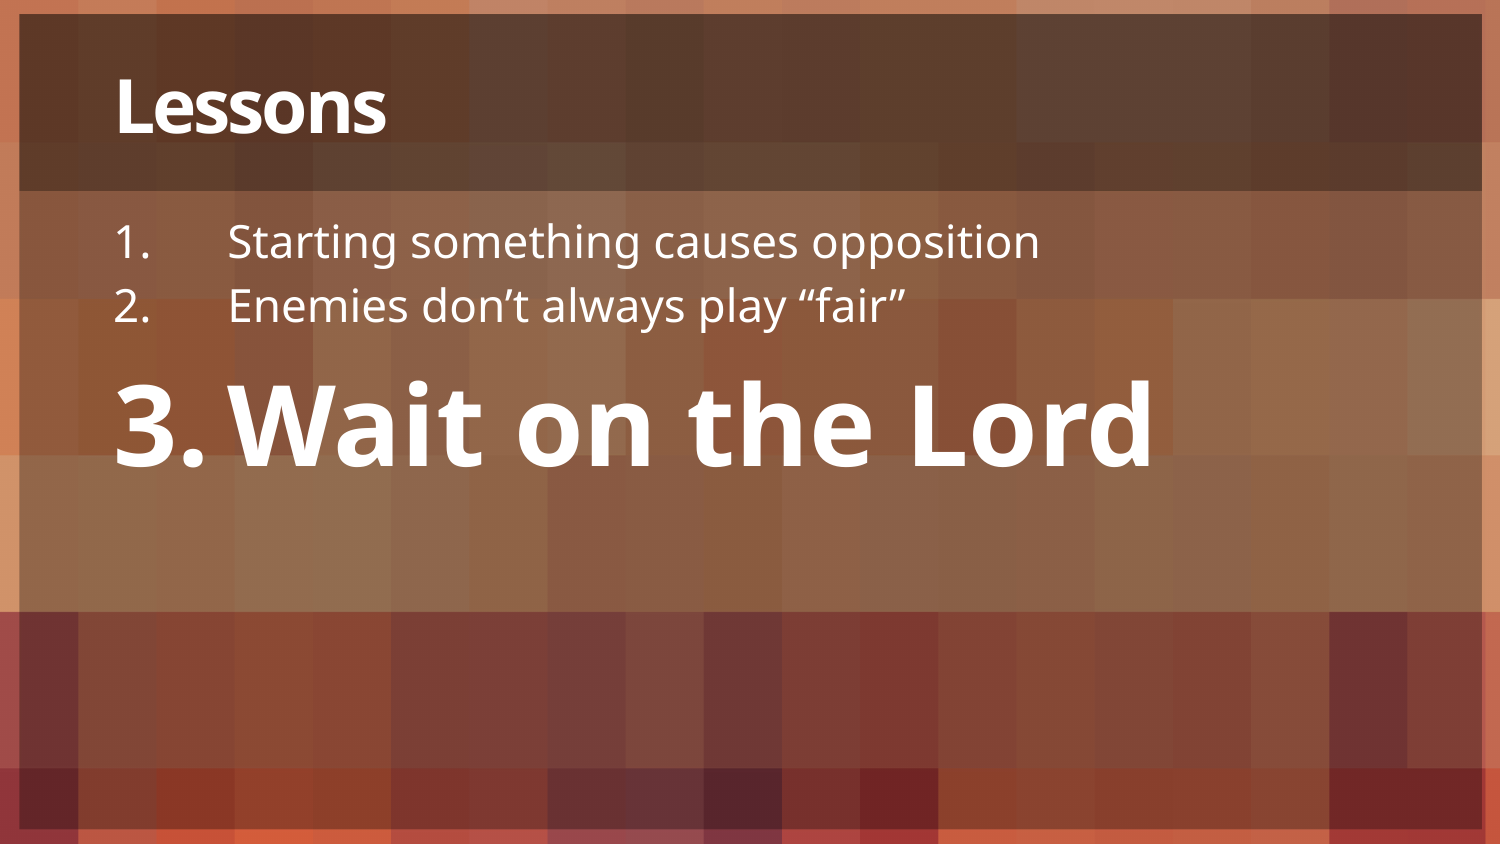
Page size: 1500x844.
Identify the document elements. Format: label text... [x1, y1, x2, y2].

list Starting something causes opposition Enemies don’t always play “fair” Wait on the Lord [98, 205, 1397, 803]
picture [0, 0, 1500, 844]
title Lessons [98, 33, 1397, 175]
